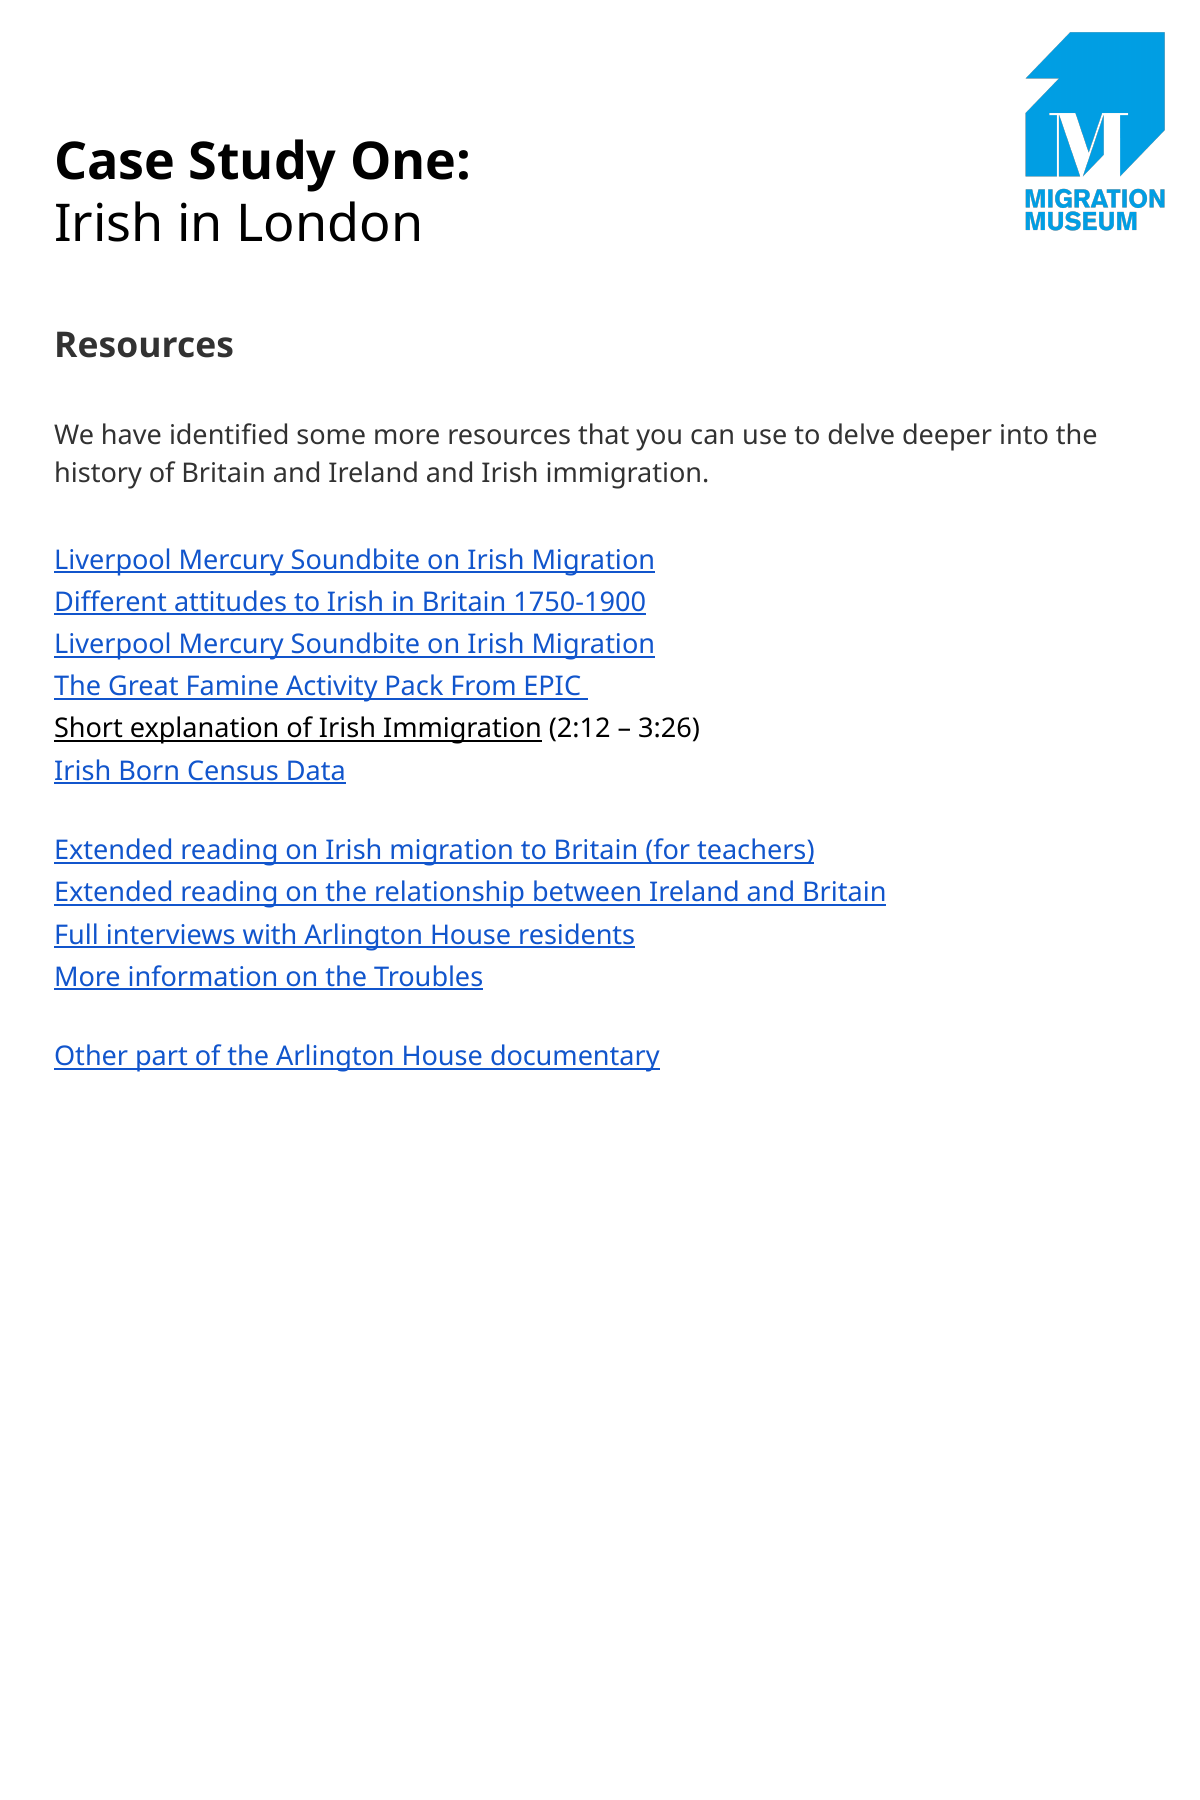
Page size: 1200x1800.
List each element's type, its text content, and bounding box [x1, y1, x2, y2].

list Resources We have identified some more resources that you can use to delve deeper into the history of Britain and Ireland and Irish immigration. Liverpool Mercury Soundbite on Irish Migration Different attitudes to Irish in Britain 1750-1900 Liverpool Mercury Soundbite on Irish Migration The Great Famine Activity Pack From EPIC Short explanation of Irish Immigration (2:12 – 3:26) Irish Born Census Data Extended reading on Irish migration to Britain (for teachers) Extended reading on the relationship between Ireland and Britain Full interviews with Arlington House residents More information on the Troubles Other part of the Arlington House documentary [40, 315, 1160, 1498]
picture [1013, 21, 1178, 231]
title Case Study One: Irish in London [40, 114, 1160, 315]
